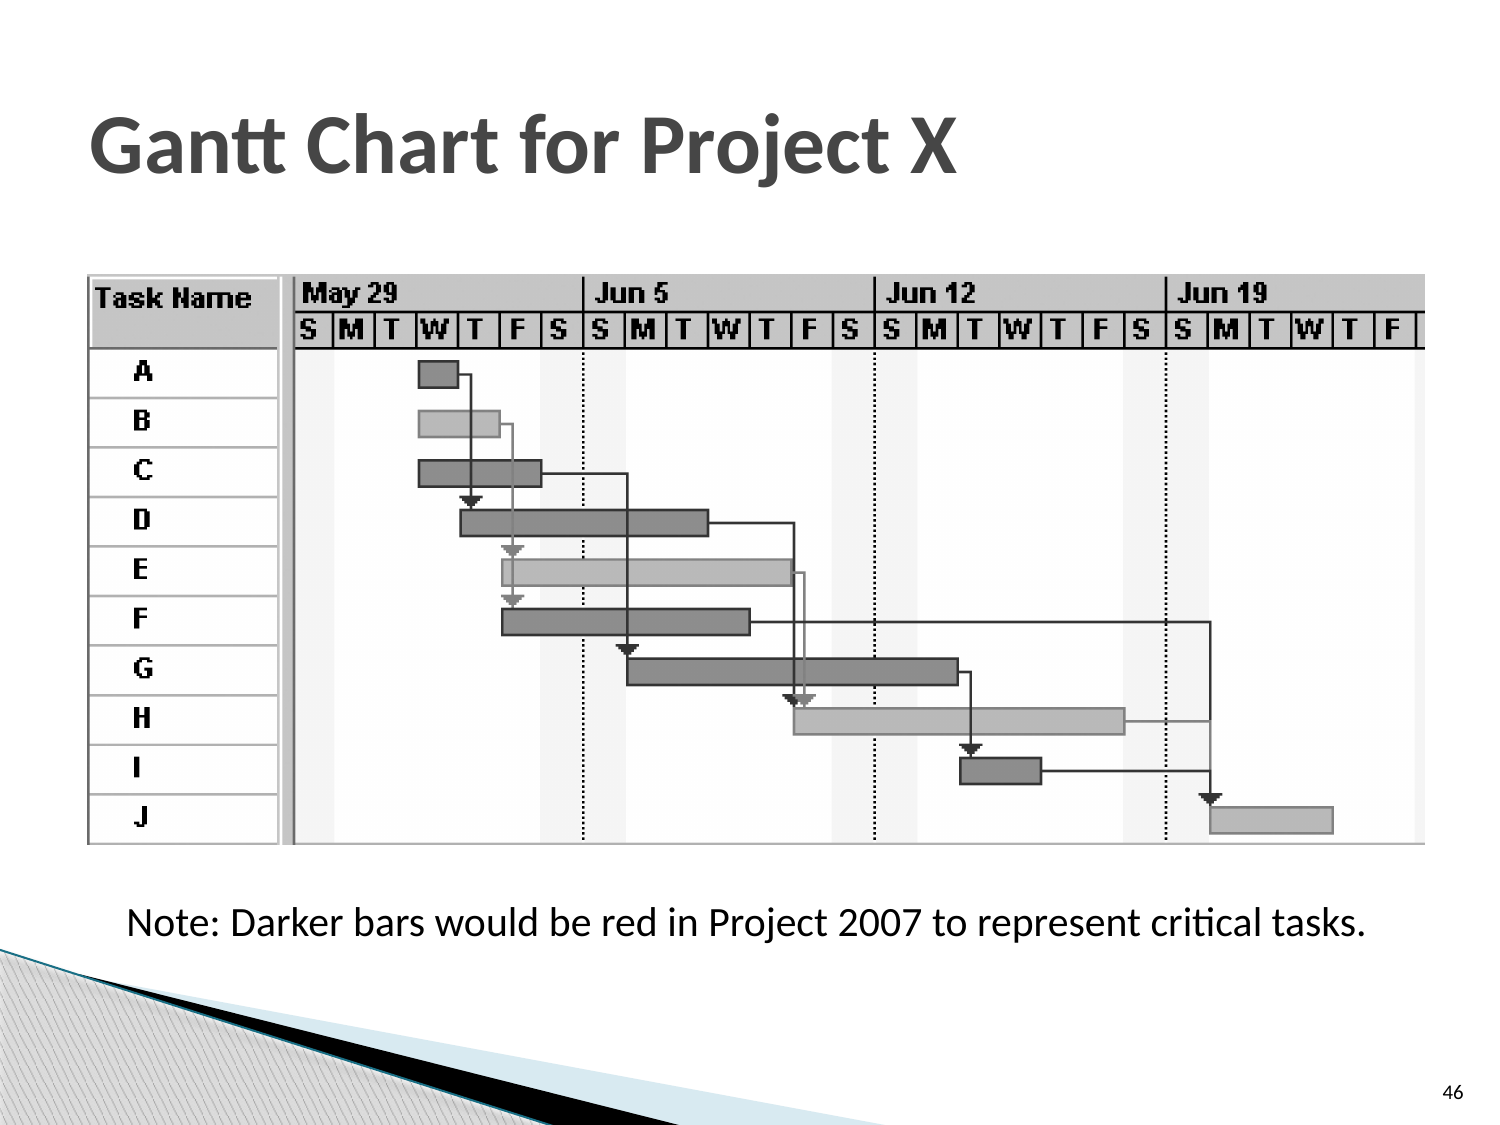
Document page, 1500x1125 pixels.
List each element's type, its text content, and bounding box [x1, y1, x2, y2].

text_box Note: Darker bars would be red in Project 2007 to represent critical tasks. [111, 887, 1383, 953]
slide_number 46 [1418, 1051, 1479, 1112]
title Gantt Chart for Project X [75, 45, 1425, 233]
picture [87, 274, 1425, 845]
